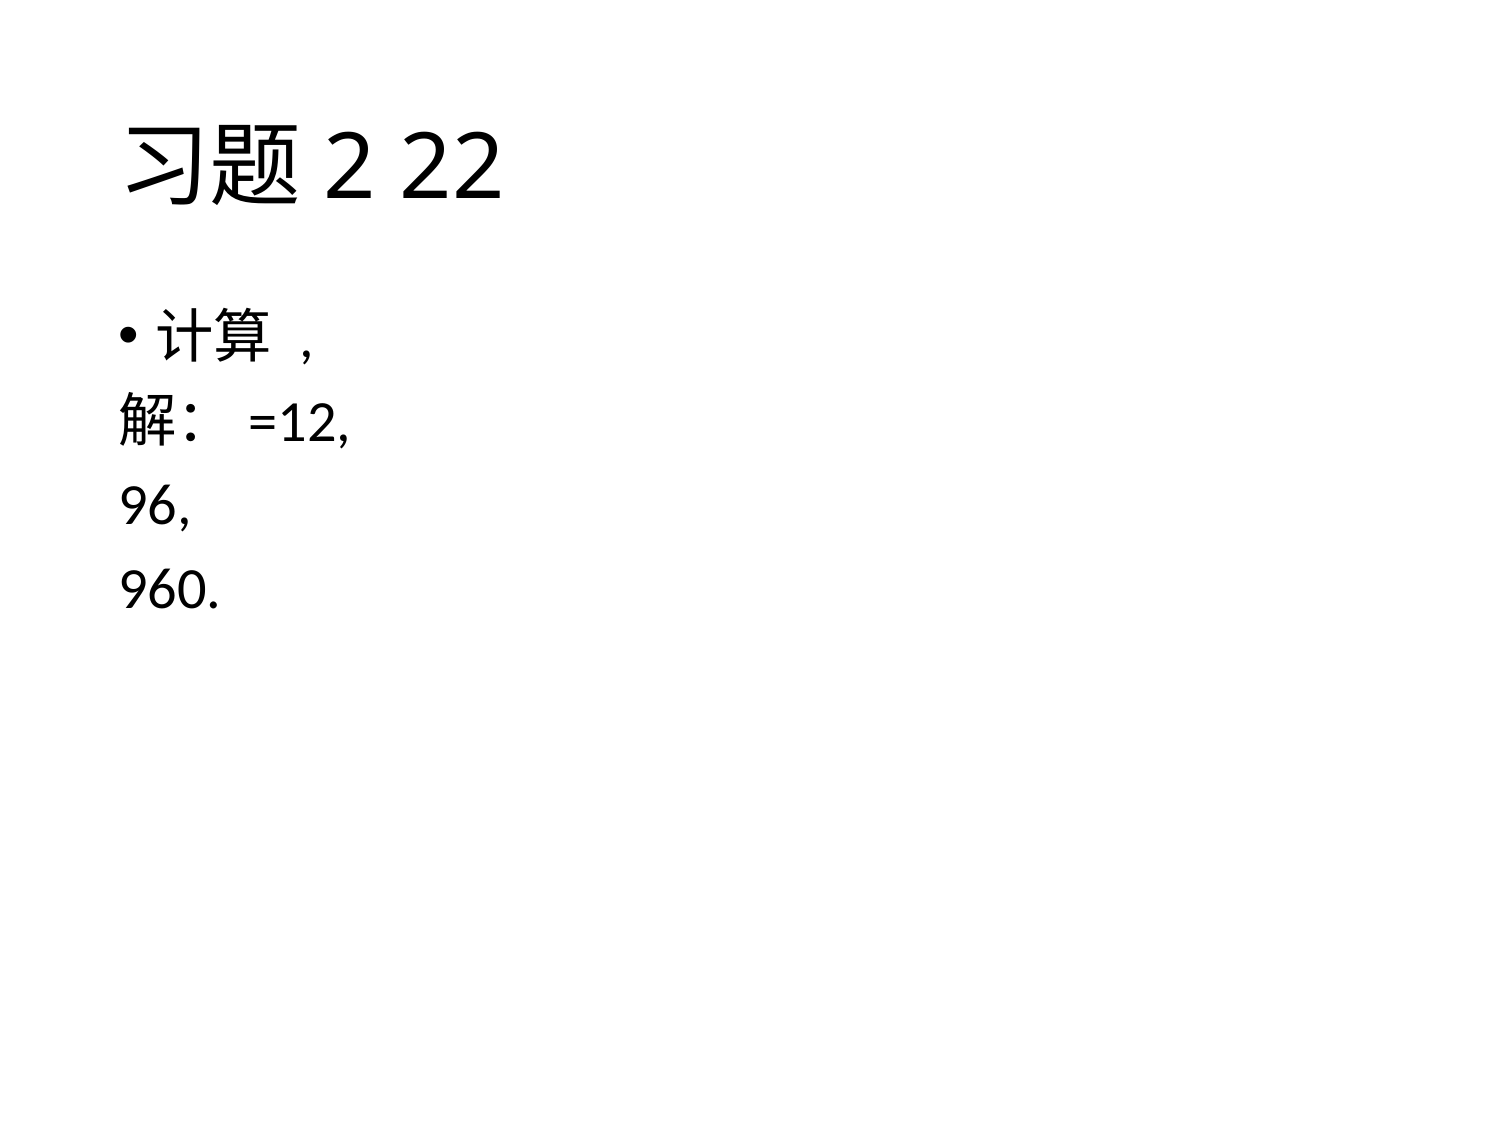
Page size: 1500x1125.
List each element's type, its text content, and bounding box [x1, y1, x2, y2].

title 习题2 22 [103, 59, 1397, 278]
